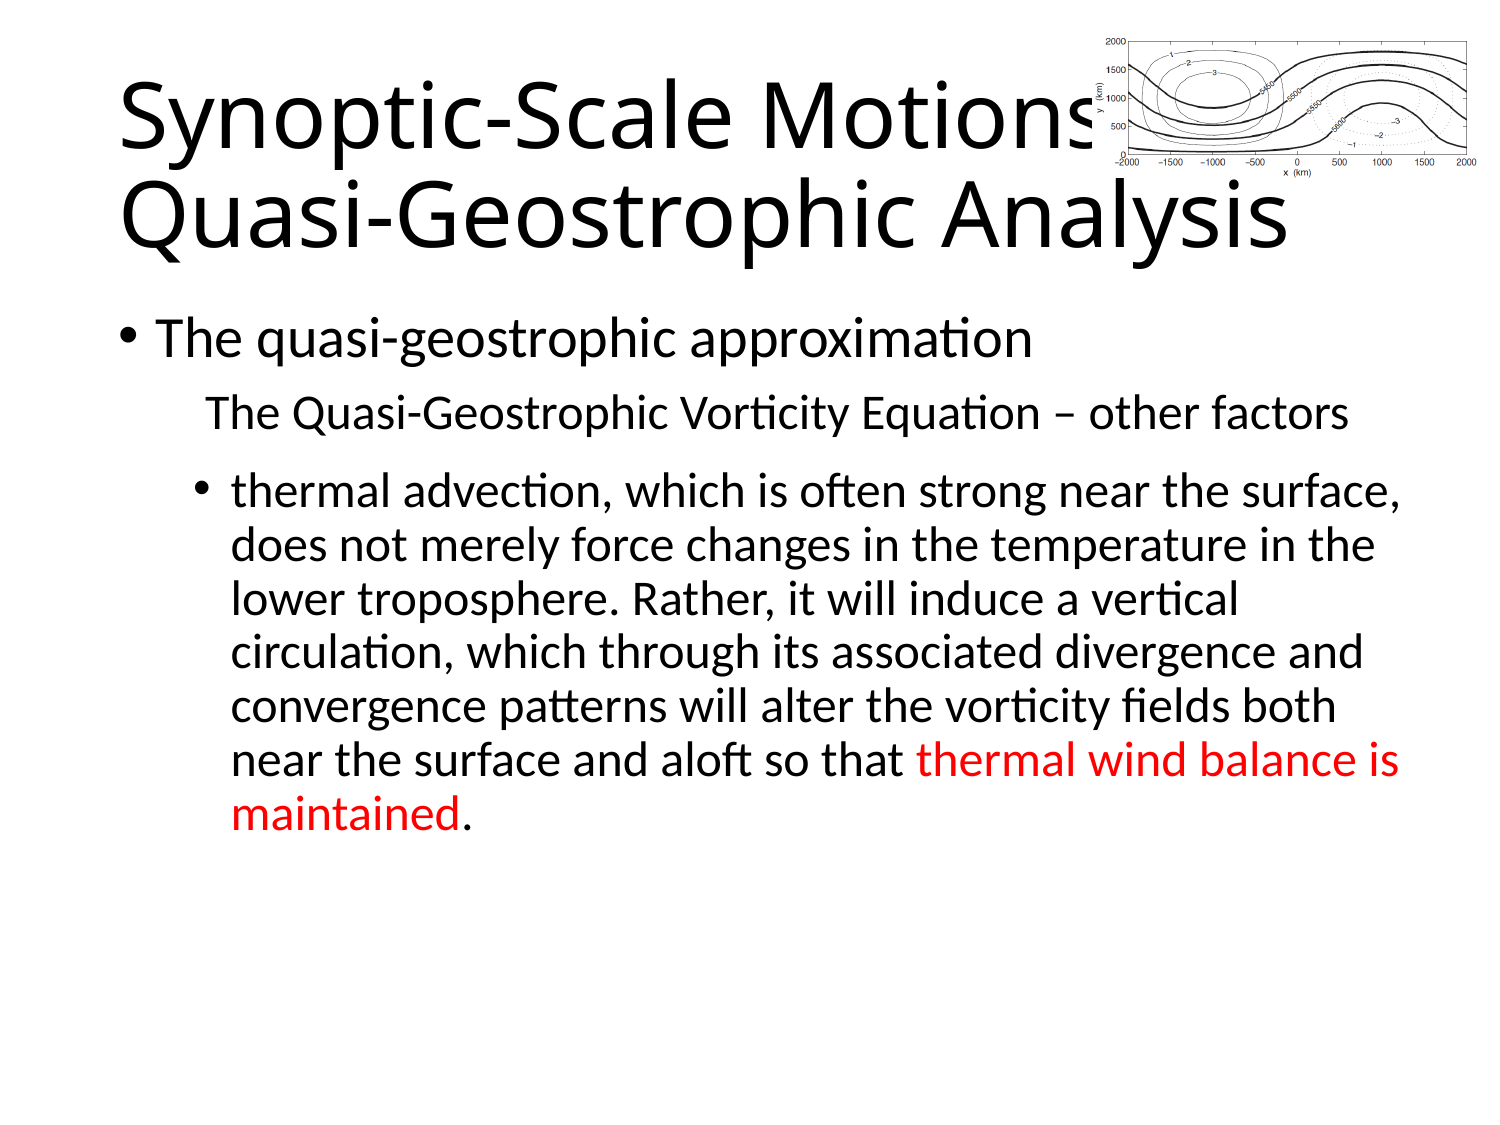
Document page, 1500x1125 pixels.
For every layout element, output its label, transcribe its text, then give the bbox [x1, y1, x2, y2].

list The quasi-geostrophic approximation thermal advection, which is often strong near the surface, does not merely force changes in the temperature in the lower troposphere. Rather, it will induce a vertical circulation, which through its associated divergence and convergence patterns will alter the vorticity fields both near the surface and aloft so that thermal wind balance is maintained. [103, 299, 1421, 1100]
picture [1092, 37, 1479, 178]
text_box The Quasi-Geostrophic Vorticity Equation – other factors [190, 371, 1365, 447]
title Synoptic-Scale Motions I: Quasi-Geostrophic Analysis [103, 59, 1397, 278]
